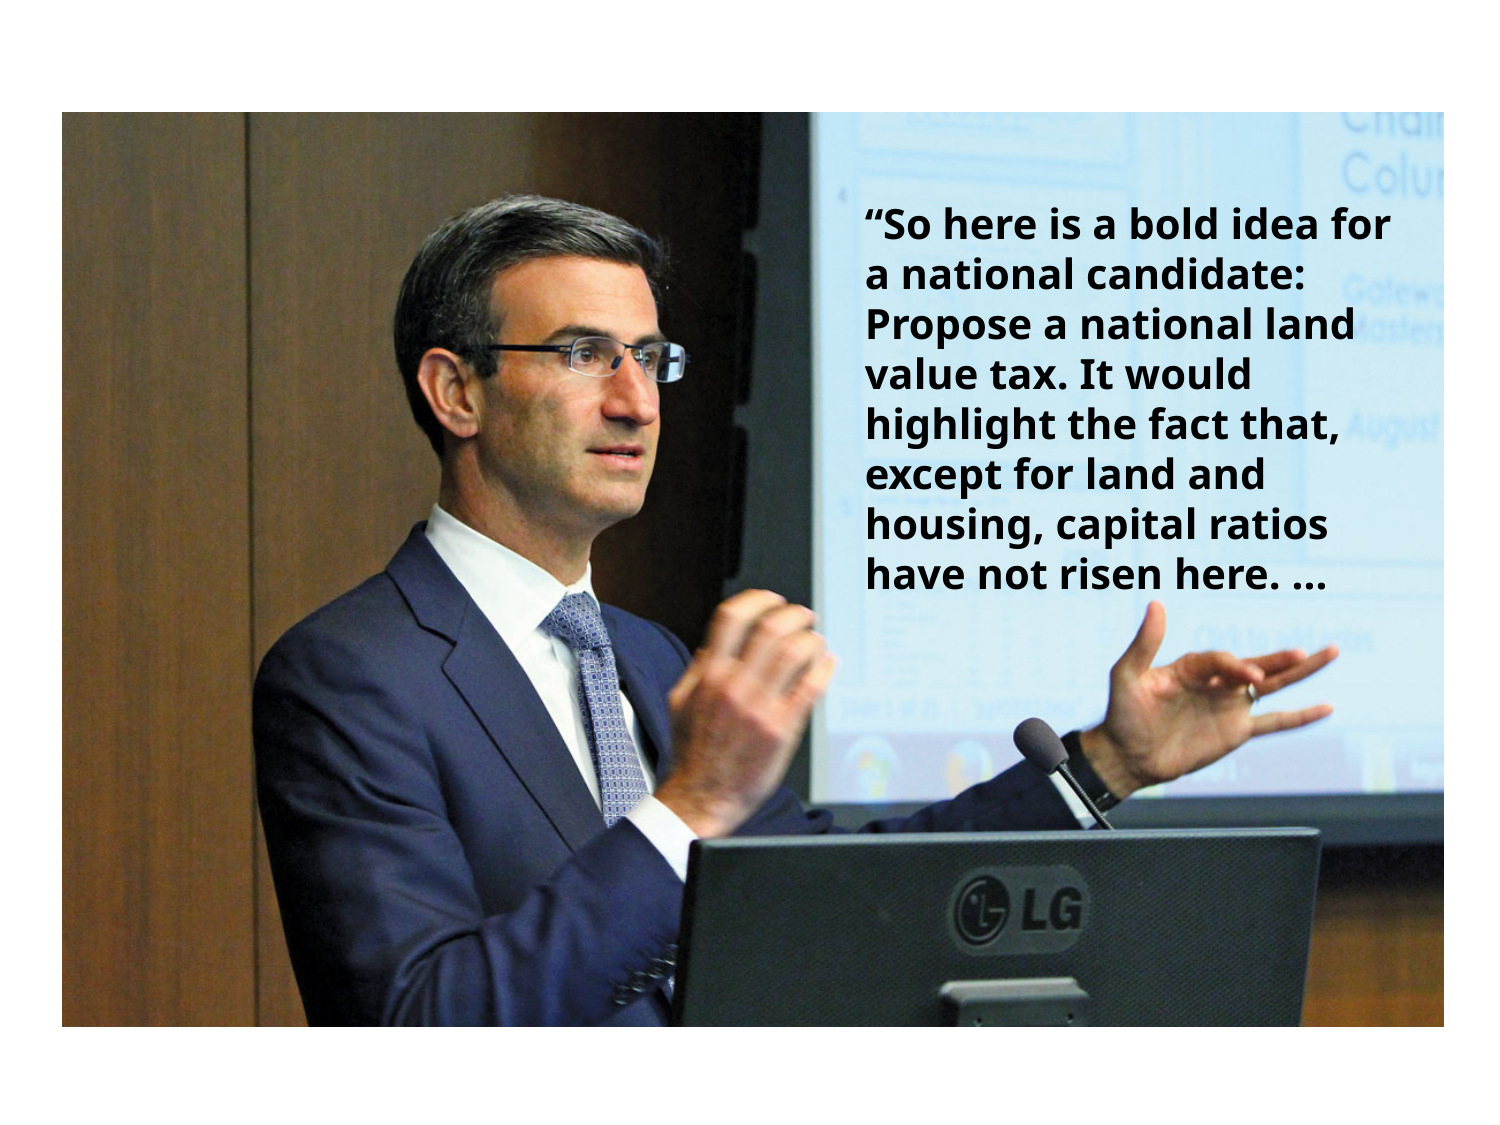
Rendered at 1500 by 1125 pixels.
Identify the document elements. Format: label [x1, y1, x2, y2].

picture [62, 112, 1444, 1027]
